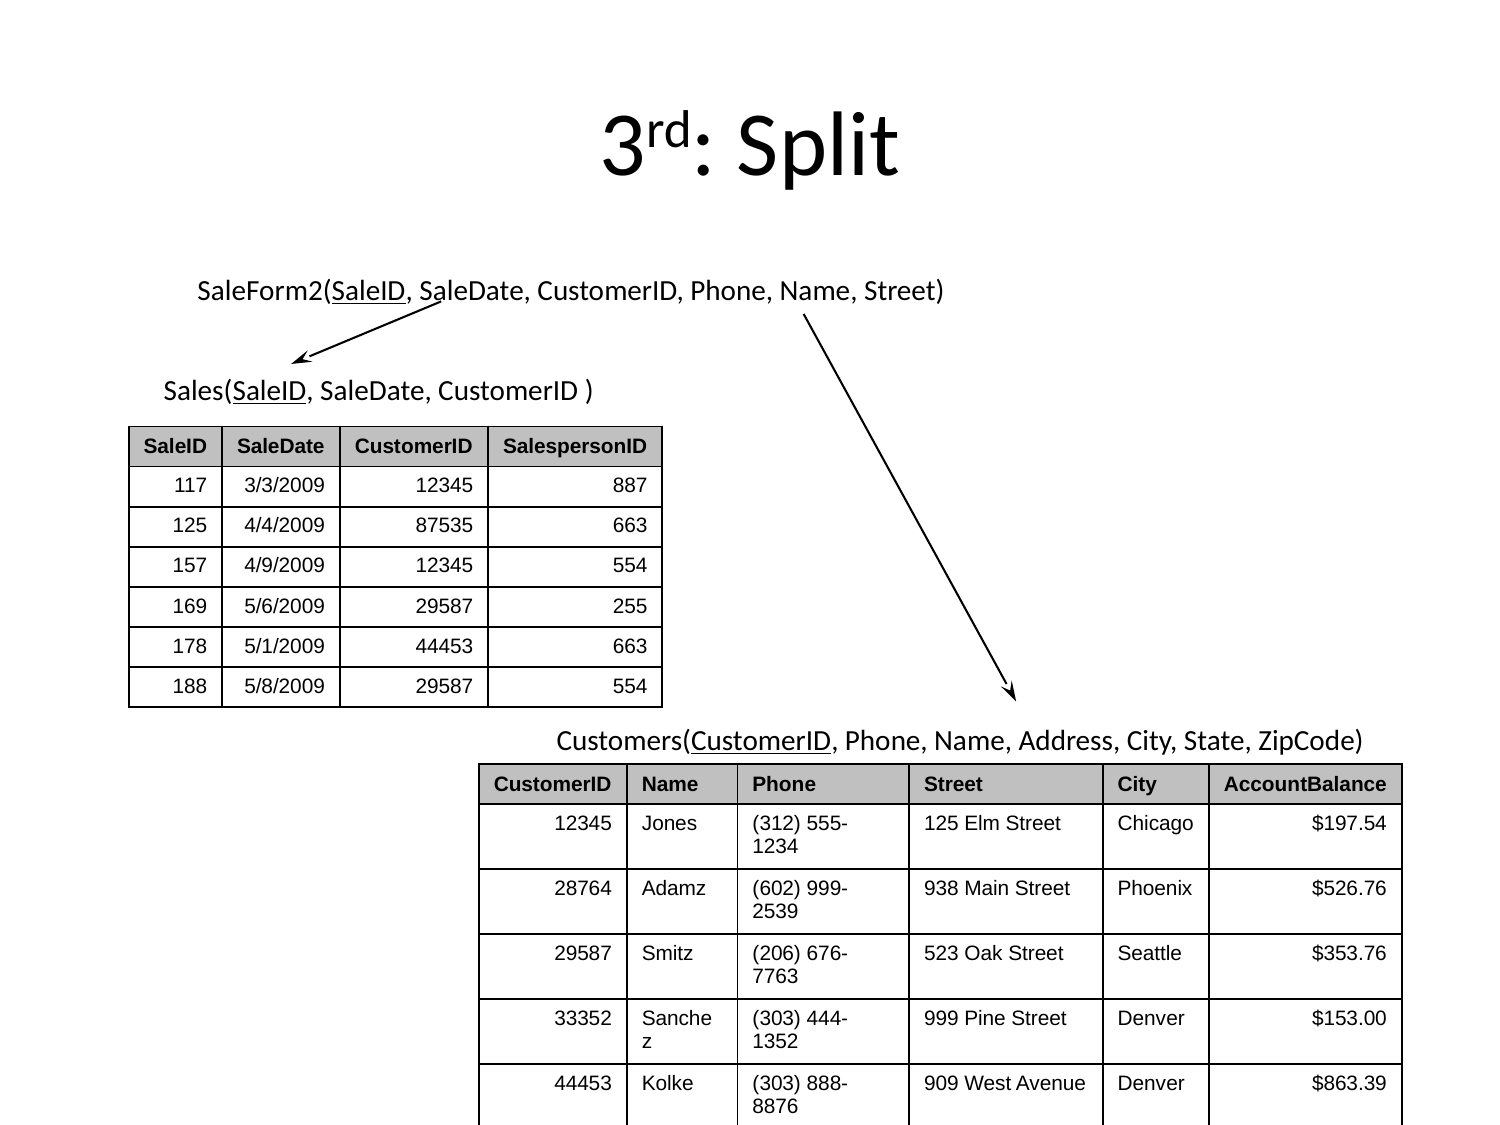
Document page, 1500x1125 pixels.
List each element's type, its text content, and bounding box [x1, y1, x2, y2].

table_cell (206) 676-7763 [738, 935, 908, 998]
table_cell 4/4/2009 [223, 508, 339, 546]
table_cell 87535 [341, 508, 487, 546]
table_cell Kolke [628, 1065, 737, 1125]
table_cell (602) 999-2539 [738, 870, 908, 933]
table_cell Adamz [628, 870, 737, 933]
table_cell 117 [130, 467, 221, 506]
table_cell 3/3/2009 [223, 467, 339, 506]
title 3rd: Split [75, 45, 1425, 233]
table_header SaleDate [223, 427, 339, 466]
table_cell 663 [489, 508, 661, 546]
table_header Phone [738, 765, 908, 803]
table_cell 4/9/2009 [223, 548, 339, 586]
table_cell $353.76 [1210, 935, 1401, 998]
table_cell 28764 [480, 870, 626, 933]
table_cell 523 Oak Street [910, 935, 1102, 998]
table_cell 169 [130, 588, 221, 626]
table_cell 29587 [480, 935, 626, 998]
table_cell 44453 [480, 1065, 626, 1125]
table_header Name [628, 765, 737, 803]
table_cell 125 Elm Street [910, 805, 1102, 868]
table_cell 663 [489, 628, 661, 666]
table_cell 255 [489, 588, 661, 626]
table_cell 5/1/2009 [223, 628, 339, 666]
table_cell 12345 [341, 548, 487, 586]
table_cell 5/6/2009 [223, 588, 339, 626]
text_box [1000, 680, 1017, 702]
table_cell $863.39 [1210, 1065, 1401, 1125]
table_header SaleID [130, 427, 221, 466]
table_cell Chicago [1104, 805, 1208, 868]
table_cell 554 [489, 668, 661, 706]
table_cell 909 West Avenue [910, 1065, 1102, 1125]
table_cell $197.54 [1210, 805, 1401, 868]
table_header SalespersonID [489, 427, 661, 466]
table_cell Phoenix [1104, 870, 1208, 933]
table_cell (312) 555-1234 [738, 805, 908, 868]
table_cell 178 [130, 628, 221, 666]
table_cell Sanchez [628, 1000, 737, 1063]
table_cell Seattle [1104, 935, 1208, 998]
table_cell 12345 [341, 467, 487, 506]
table_cell 29587 [341, 588, 487, 626]
table_cell Smitz [628, 935, 737, 998]
text_box SaleForm2(SaleID, SaleDate, CustomerID, Phone, Name, Street) [182, 263, 961, 314]
table_cell Denver [1104, 1000, 1208, 1063]
table_header Street [910, 765, 1102, 803]
table_cell $526.76 [1210, 870, 1401, 933]
table_cell 33352 [480, 1000, 626, 1063]
table_cell 29587 [341, 668, 487, 706]
text_box Sales(SaleID, SaleDate, CustomerID ) [148, 363, 610, 414]
table_cell 938 Main Street [910, 870, 1102, 933]
table_header CustomerID [341, 427, 487, 466]
text_box [291, 350, 313, 364]
table_cell 554 [489, 548, 661, 586]
table_cell Denver [1104, 1065, 1208, 1125]
table_cell 999 Pine Street [910, 1000, 1102, 1063]
table_cell 157 [130, 548, 221, 586]
table_cell 5/8/2009 [223, 668, 339, 706]
table_cell Jones [628, 805, 737, 868]
table_header AccountBalance [1210, 765, 1401, 803]
table_cell (303) 444-1352 [738, 1000, 908, 1063]
text_box Customers(CustomerID, Phone, Name, Address, City, State, ZipCode) [541, 713, 1380, 763]
table_cell 188 [130, 668, 221, 706]
table_cell 125 [130, 508, 221, 546]
table_header City [1104, 765, 1208, 803]
table_cell 44453 [341, 628, 487, 666]
table_cell (303) 888-8876 [738, 1065, 908, 1125]
table_cell 887 [489, 467, 661, 506]
table_header CustomerID [480, 765, 626, 803]
table_cell 12345 [480, 805, 626, 868]
table_cell $153.00 [1210, 1000, 1401, 1063]
